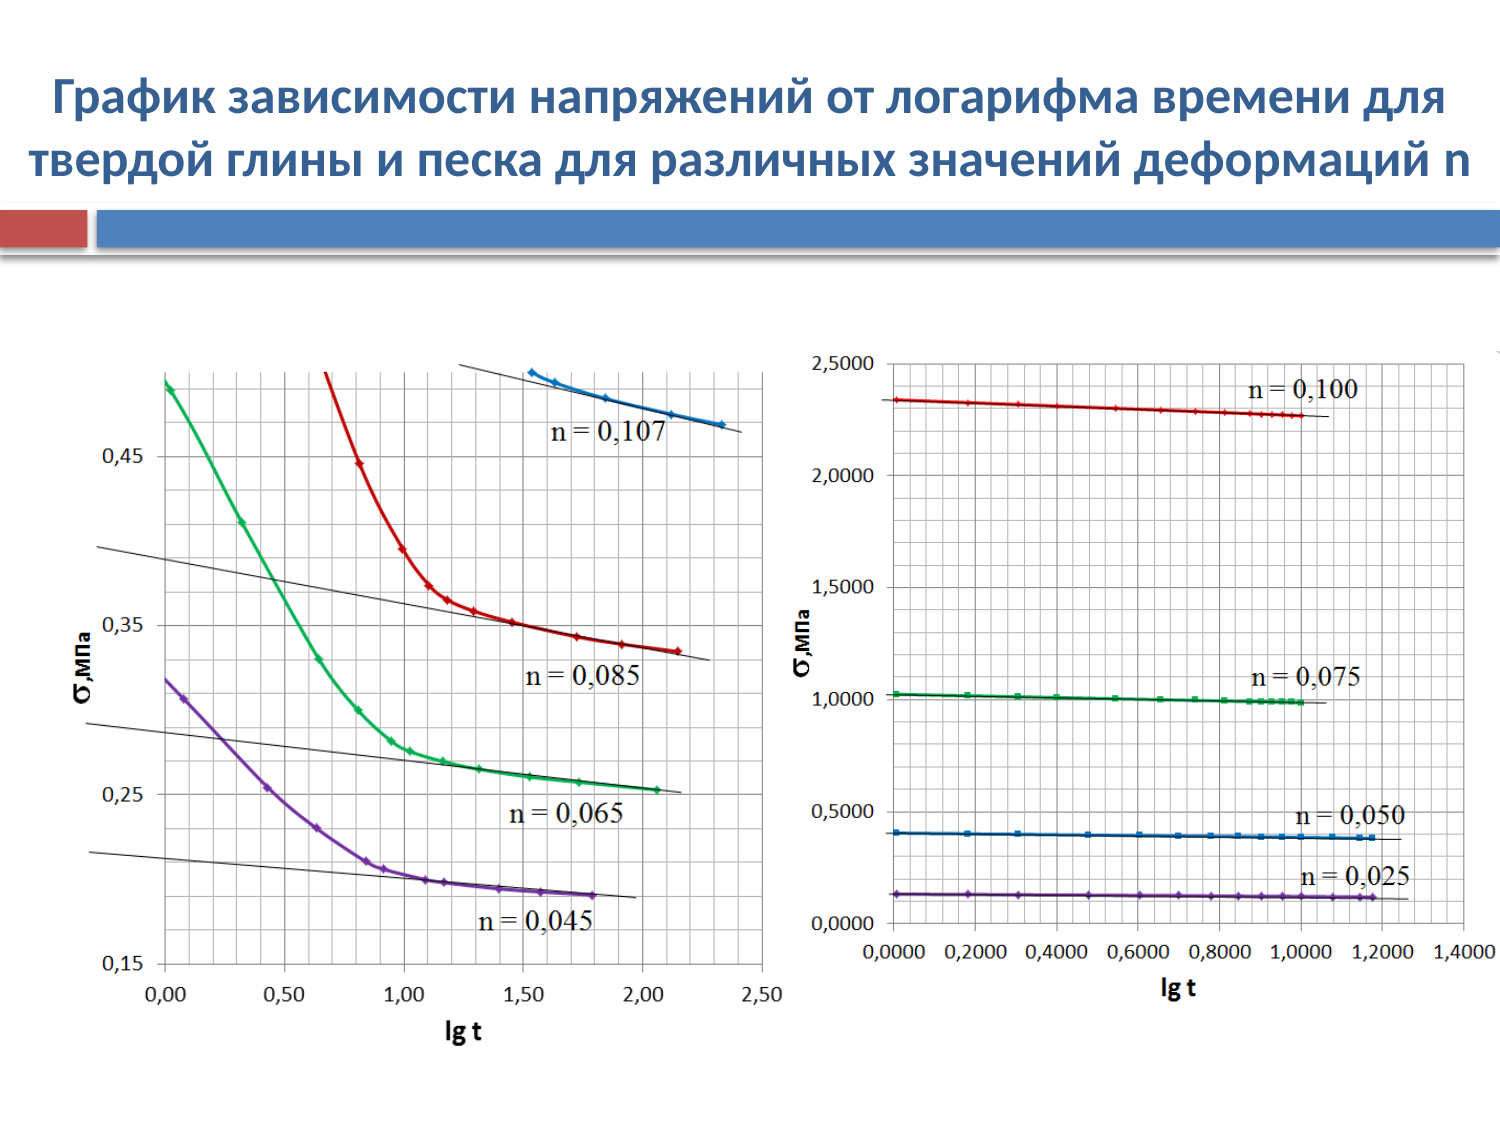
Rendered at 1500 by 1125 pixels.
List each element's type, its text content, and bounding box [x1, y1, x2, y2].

title График зависимости напряжений от логарифма времени для твердой глины и песка для различных значений деформаций n [0, 42, 1500, 206]
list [46, 362, 786, 1058]
picture [784, 351, 1500, 1013]
